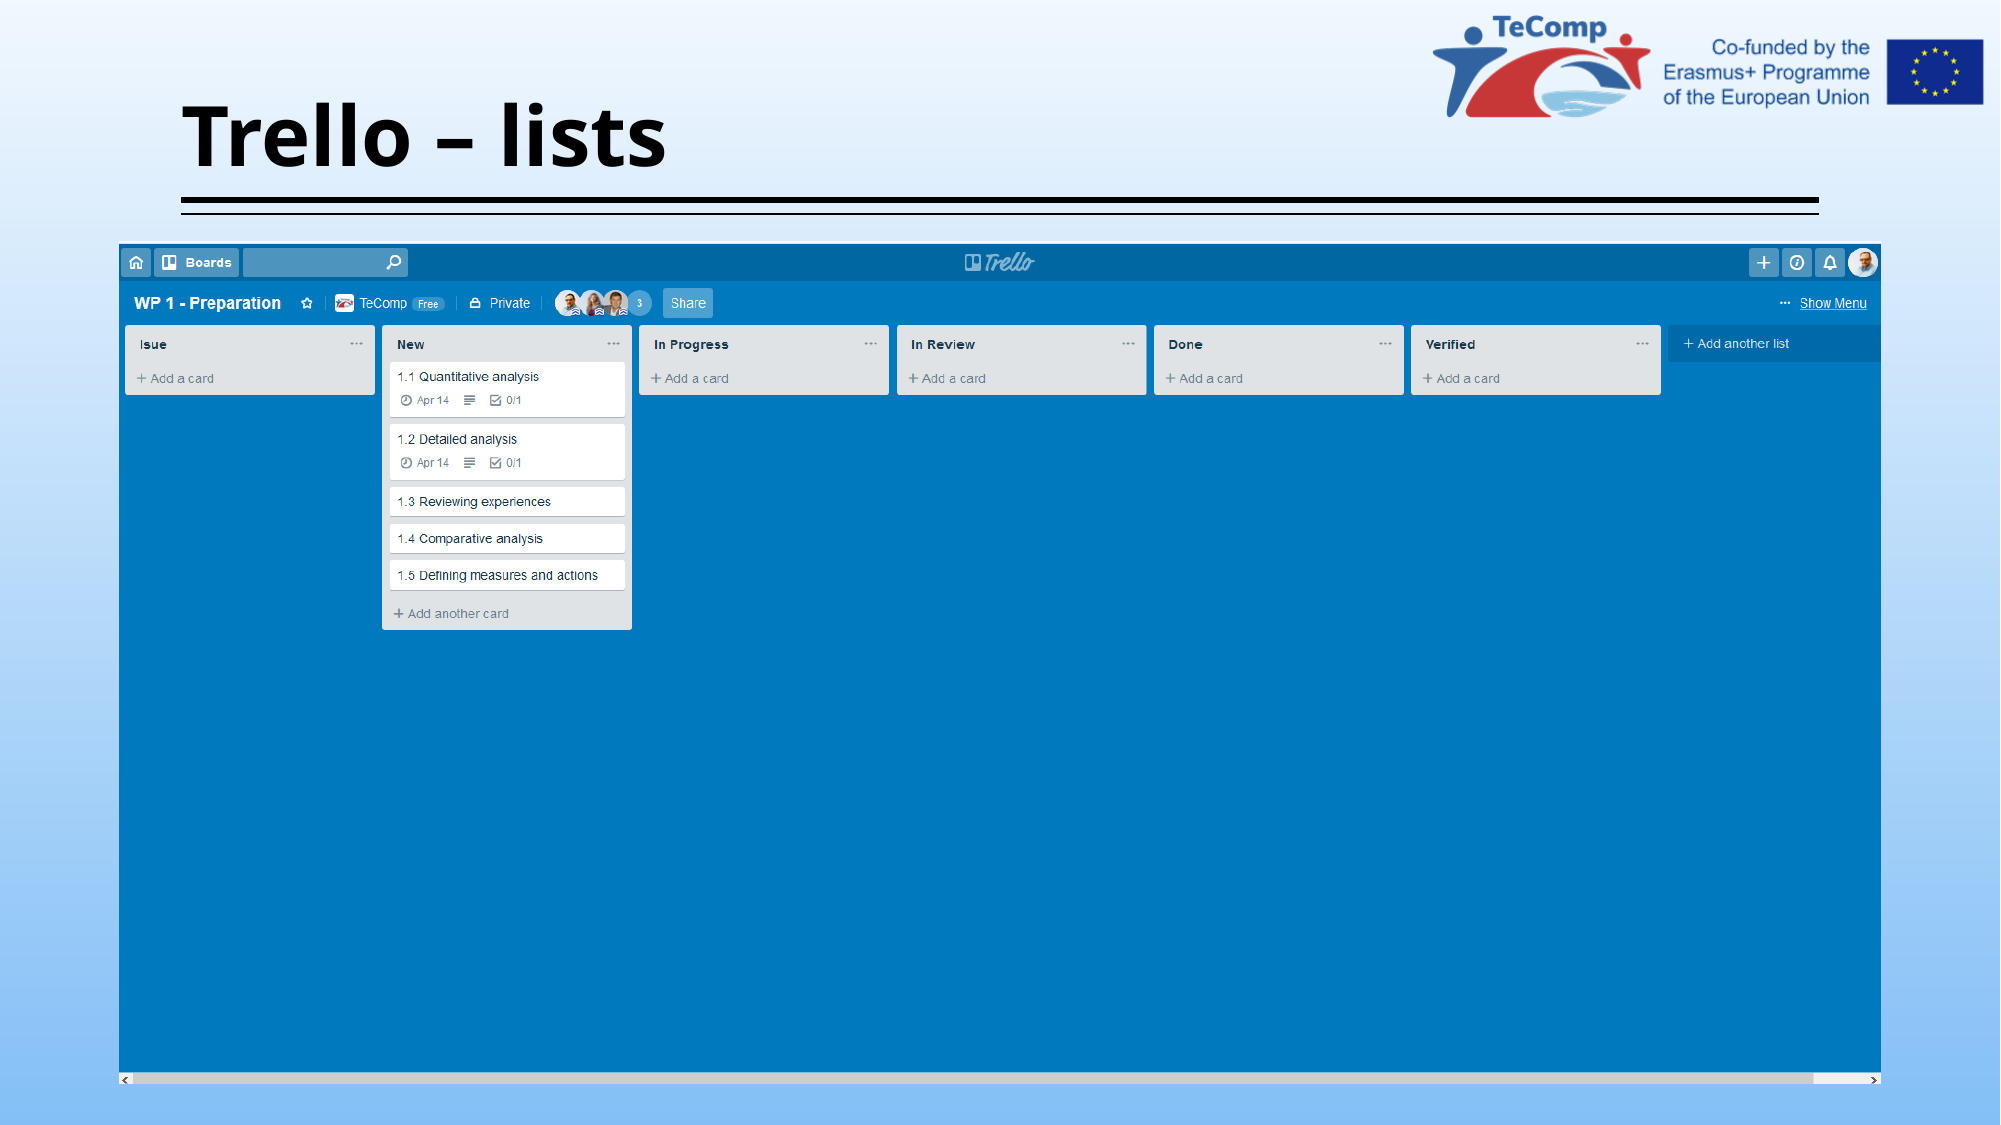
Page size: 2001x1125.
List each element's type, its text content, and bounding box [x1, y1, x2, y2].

picture [1429, 12, 2000, 123]
picture [119, 241, 1880, 1082]
title Trello – lists [181, 12, 1819, 193]
